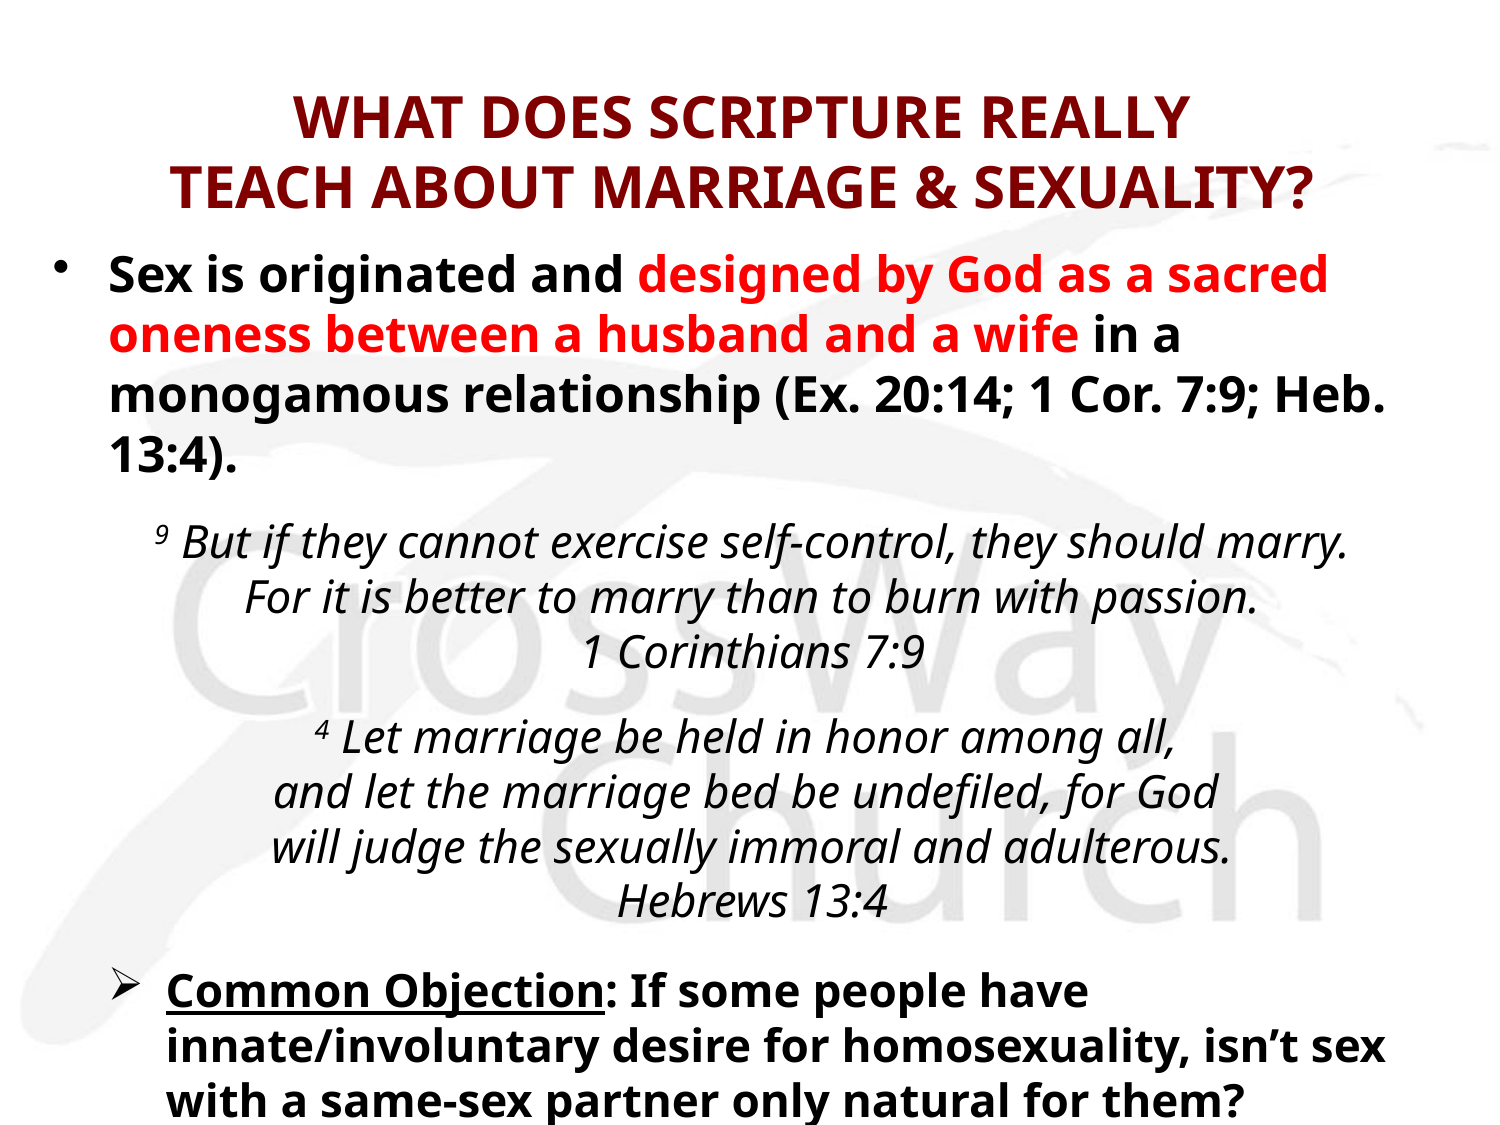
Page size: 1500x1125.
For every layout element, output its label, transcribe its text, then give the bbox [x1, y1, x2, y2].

list Sex is originated and designed by God as a sacred oneness between a husband and a wife in a monogamous relationship (Ex. 20:14; 1 Cor. 7:9; Heb. 13:4). 9 But if they cannot exercise self-control, they should marry. For it is better to marry than to burn with passion. 1 Corinthians 7:9 4 Let marriage be held in honor among all, and let the marriage bed be undefiled, for God will judge the sexually immoral and adulterous. Hebrews 13:4 Common Objection: If some people have innate/involuntary desire for homosexuality, isn’t sex with a same-sex partner only natural for them? [37, 234, 1468, 1100]
title WHAT DOES SCRIPTURE REALLY TEACH ABOUT MARRIAGE & SEXUALITY? [37, 87, 1463, 213]
picture [0, 0, 1500, 1125]
